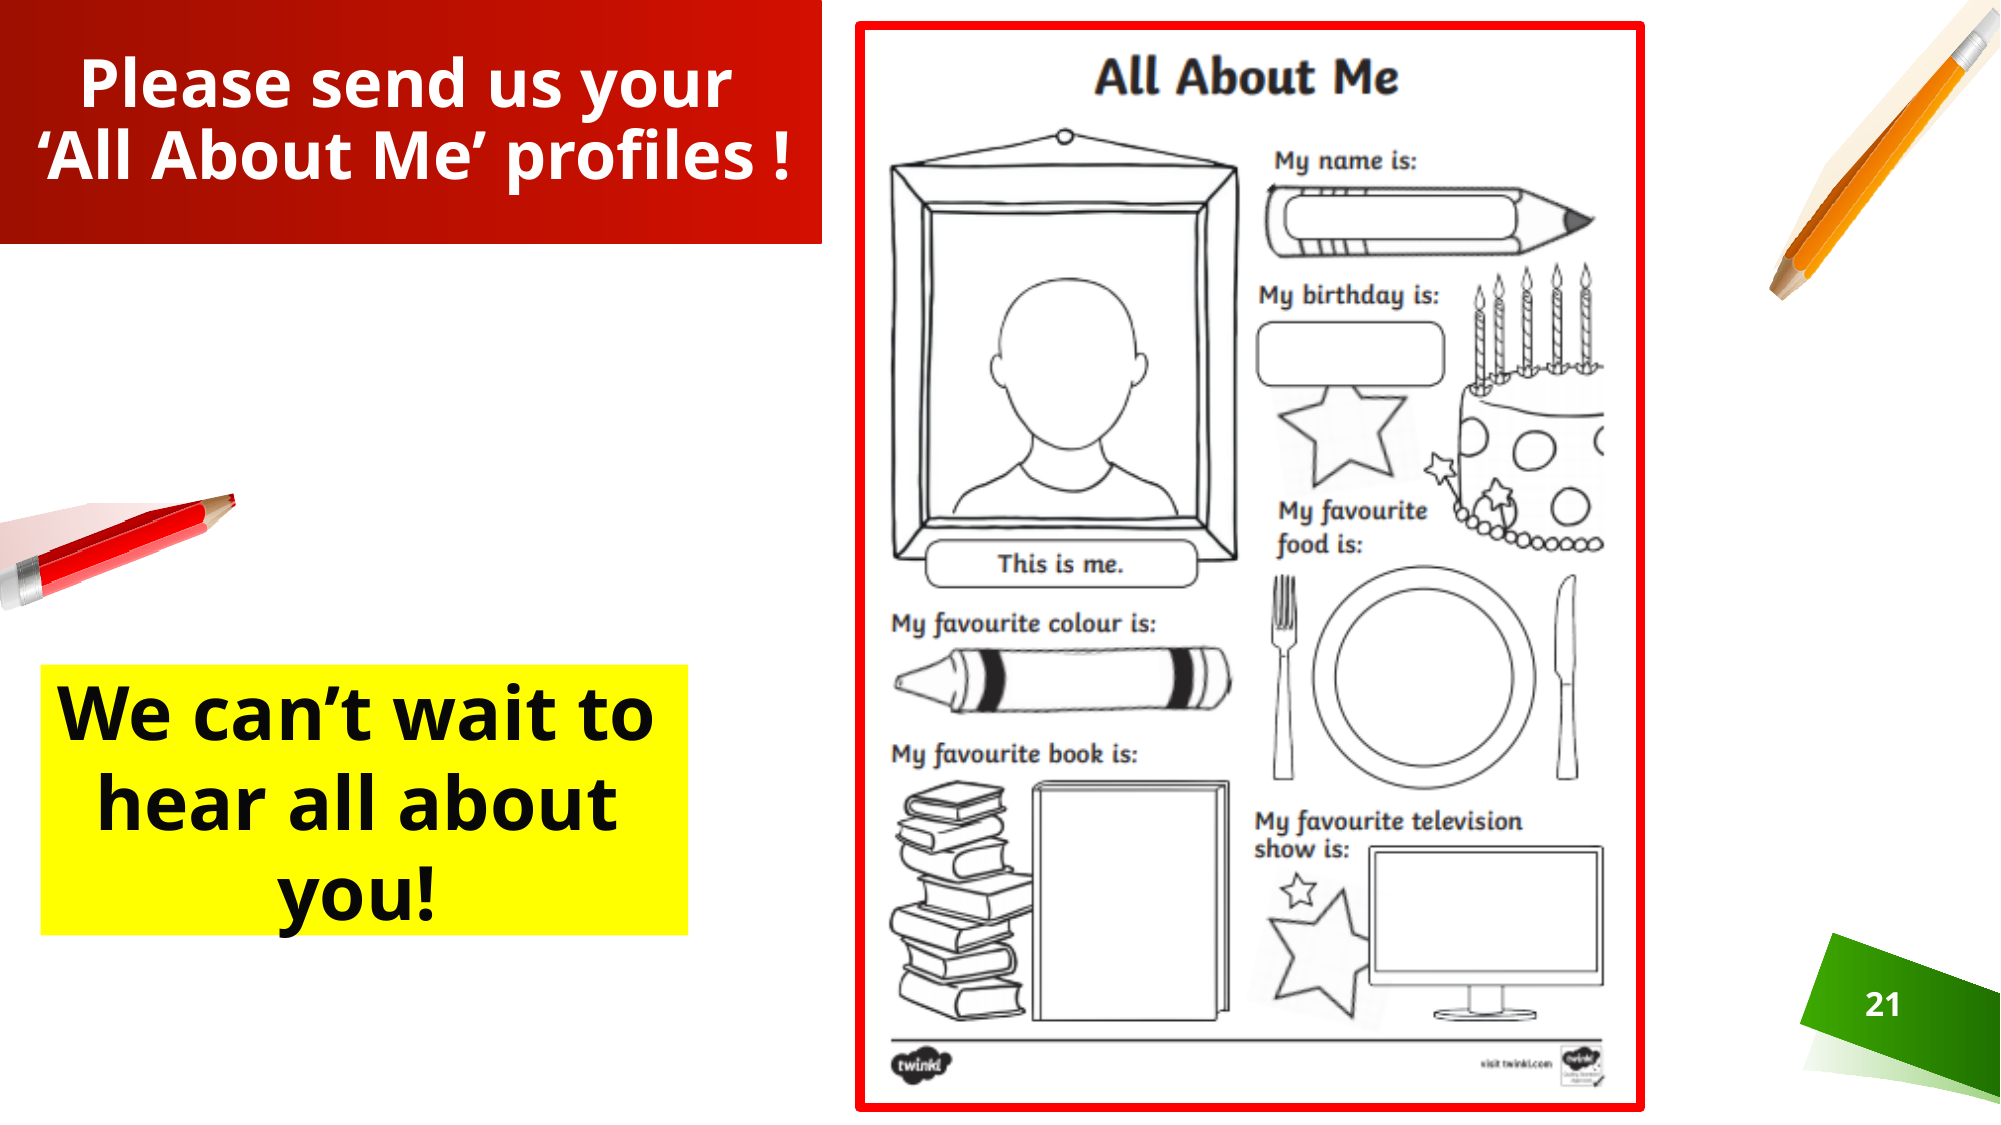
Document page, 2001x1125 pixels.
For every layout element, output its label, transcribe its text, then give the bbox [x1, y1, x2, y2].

picture [1755, 0, 2000, 322]
slide_number 21 [1831, 975, 1937, 1036]
title Please send us your ‘All About Me’ profiles ! [0, 0, 822, 244]
picture [864, 29, 1636, 1104]
picture [0, 493, 248, 613]
footer We can’t wait to hear all about you! [40, 664, 689, 936]
